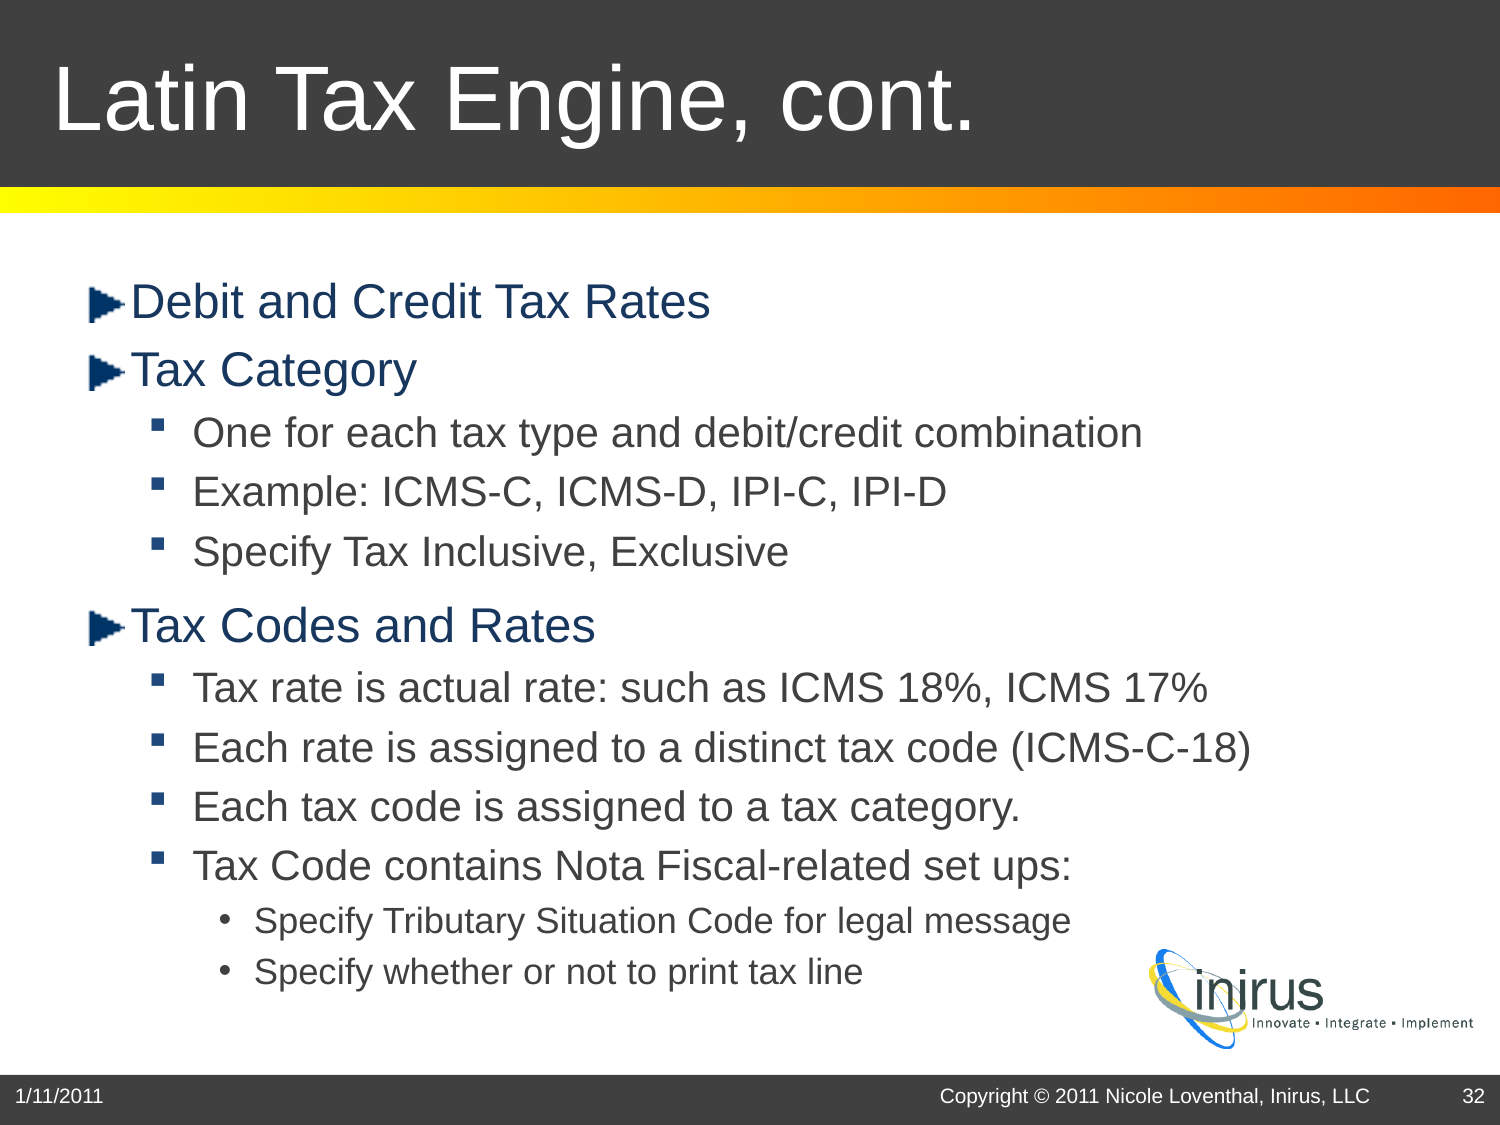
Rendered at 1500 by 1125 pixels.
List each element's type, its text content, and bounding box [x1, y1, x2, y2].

list Debit and Credit Tax Rates Tax Category One for each tax type and debit/credit combination Example: ICMS-C, ICMS-D, IPI-C, IPI-D Specify Tax Inclusive, Exclusive Tax Codes and Rates Tax rate is actual rate: such as ICMS 18%, ICMS 17% Each rate is assigned to a distinct tax code (ICMS-C-18) Each tax code is assigned to a tax category. Tax Code contains Nota Fiscal-related set ups: Specify Tributary Situation Code for legal message Specify whether or not to print tax line [62, 262, 1413, 1005]
picture [77, 599, 125, 646]
picture [1149, 949, 1474, 1049]
picture [77, 275, 125, 323]
picture [77, 343, 125, 391]
title Latin Tax Engine, cont. [37, 0, 1463, 188]
